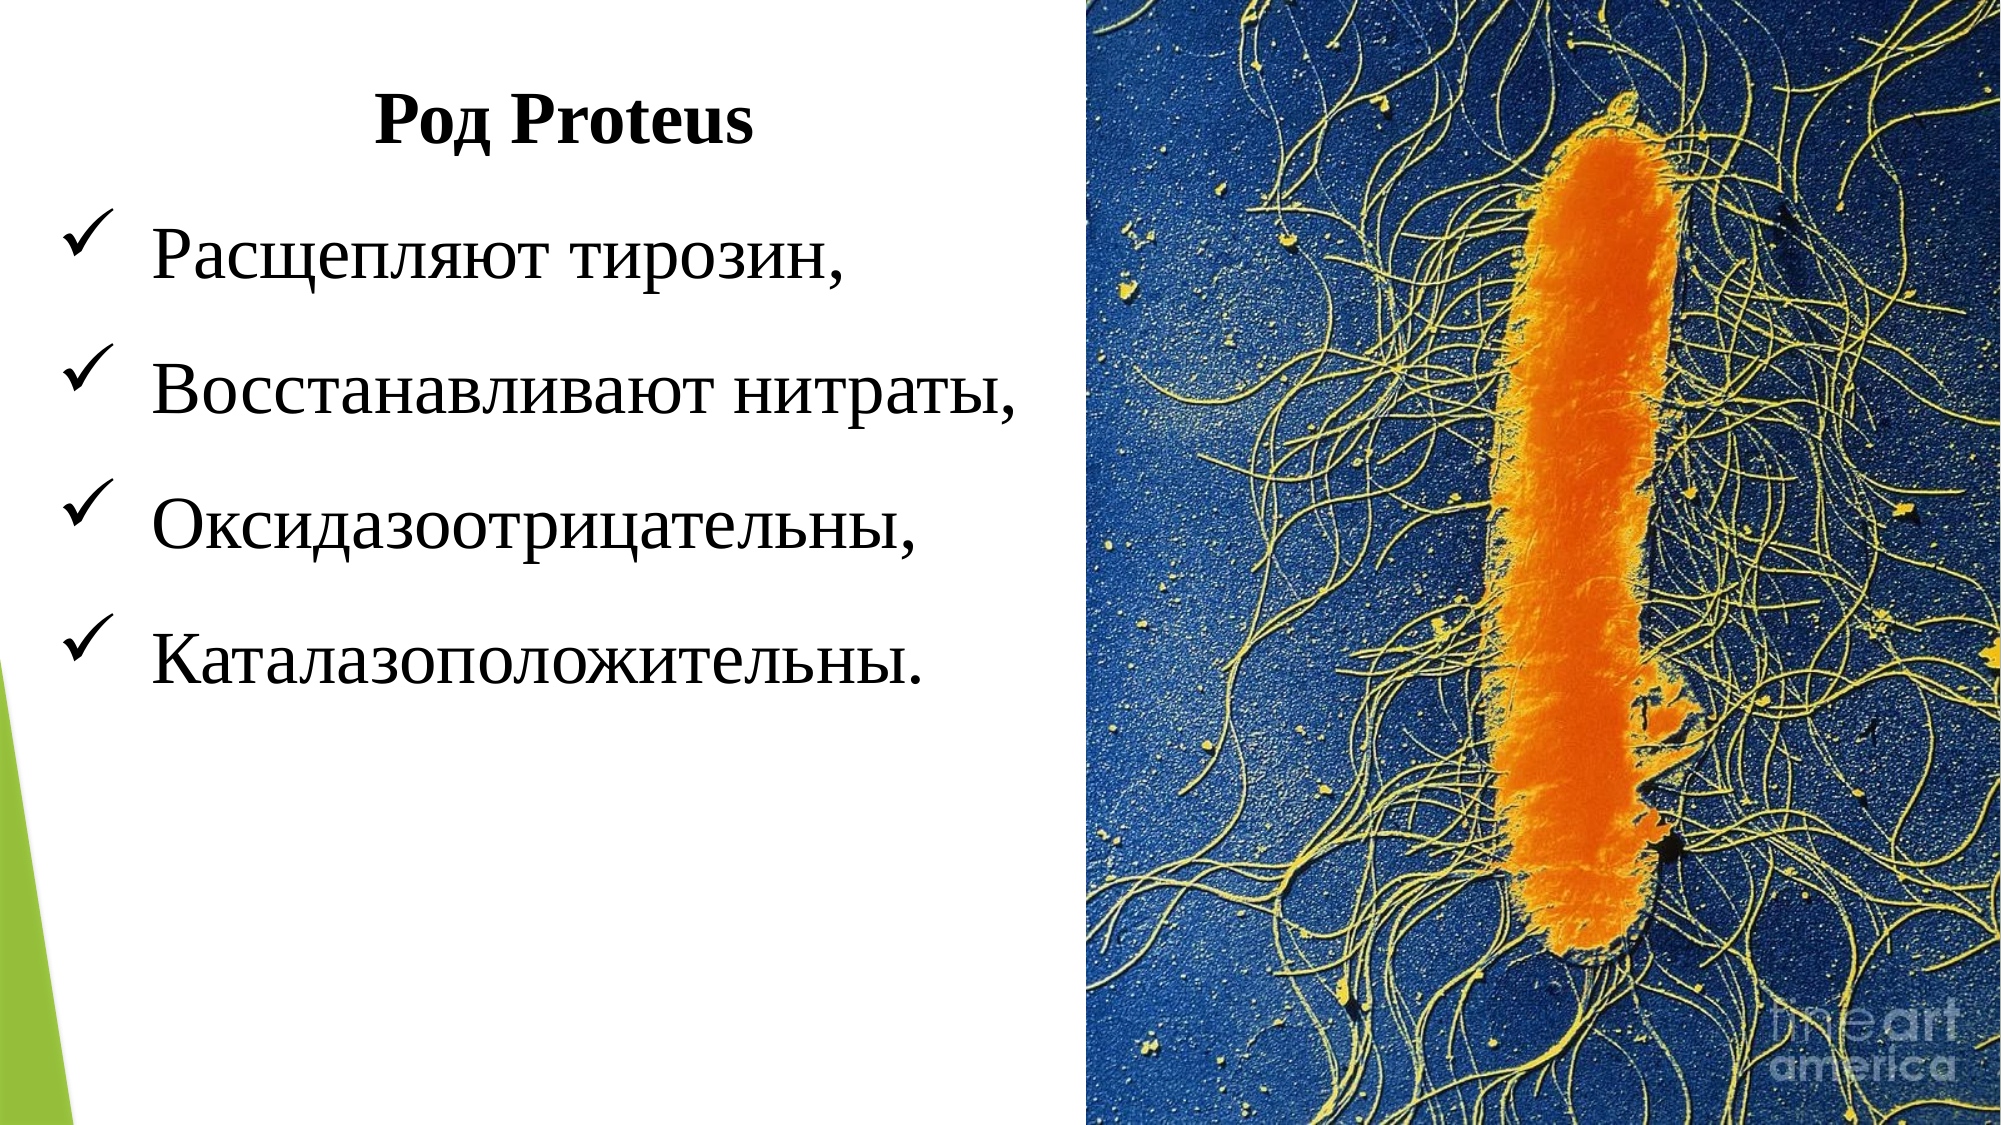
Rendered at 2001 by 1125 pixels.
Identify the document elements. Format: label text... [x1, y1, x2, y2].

text_box Род Proteus Расщепляют тирозин, Восстанавливают нитраты, Оксидазоотрицательны, Каталазоположительны. [43, 15, 1080, 706]
picture [1085, 0, 2000, 1125]
